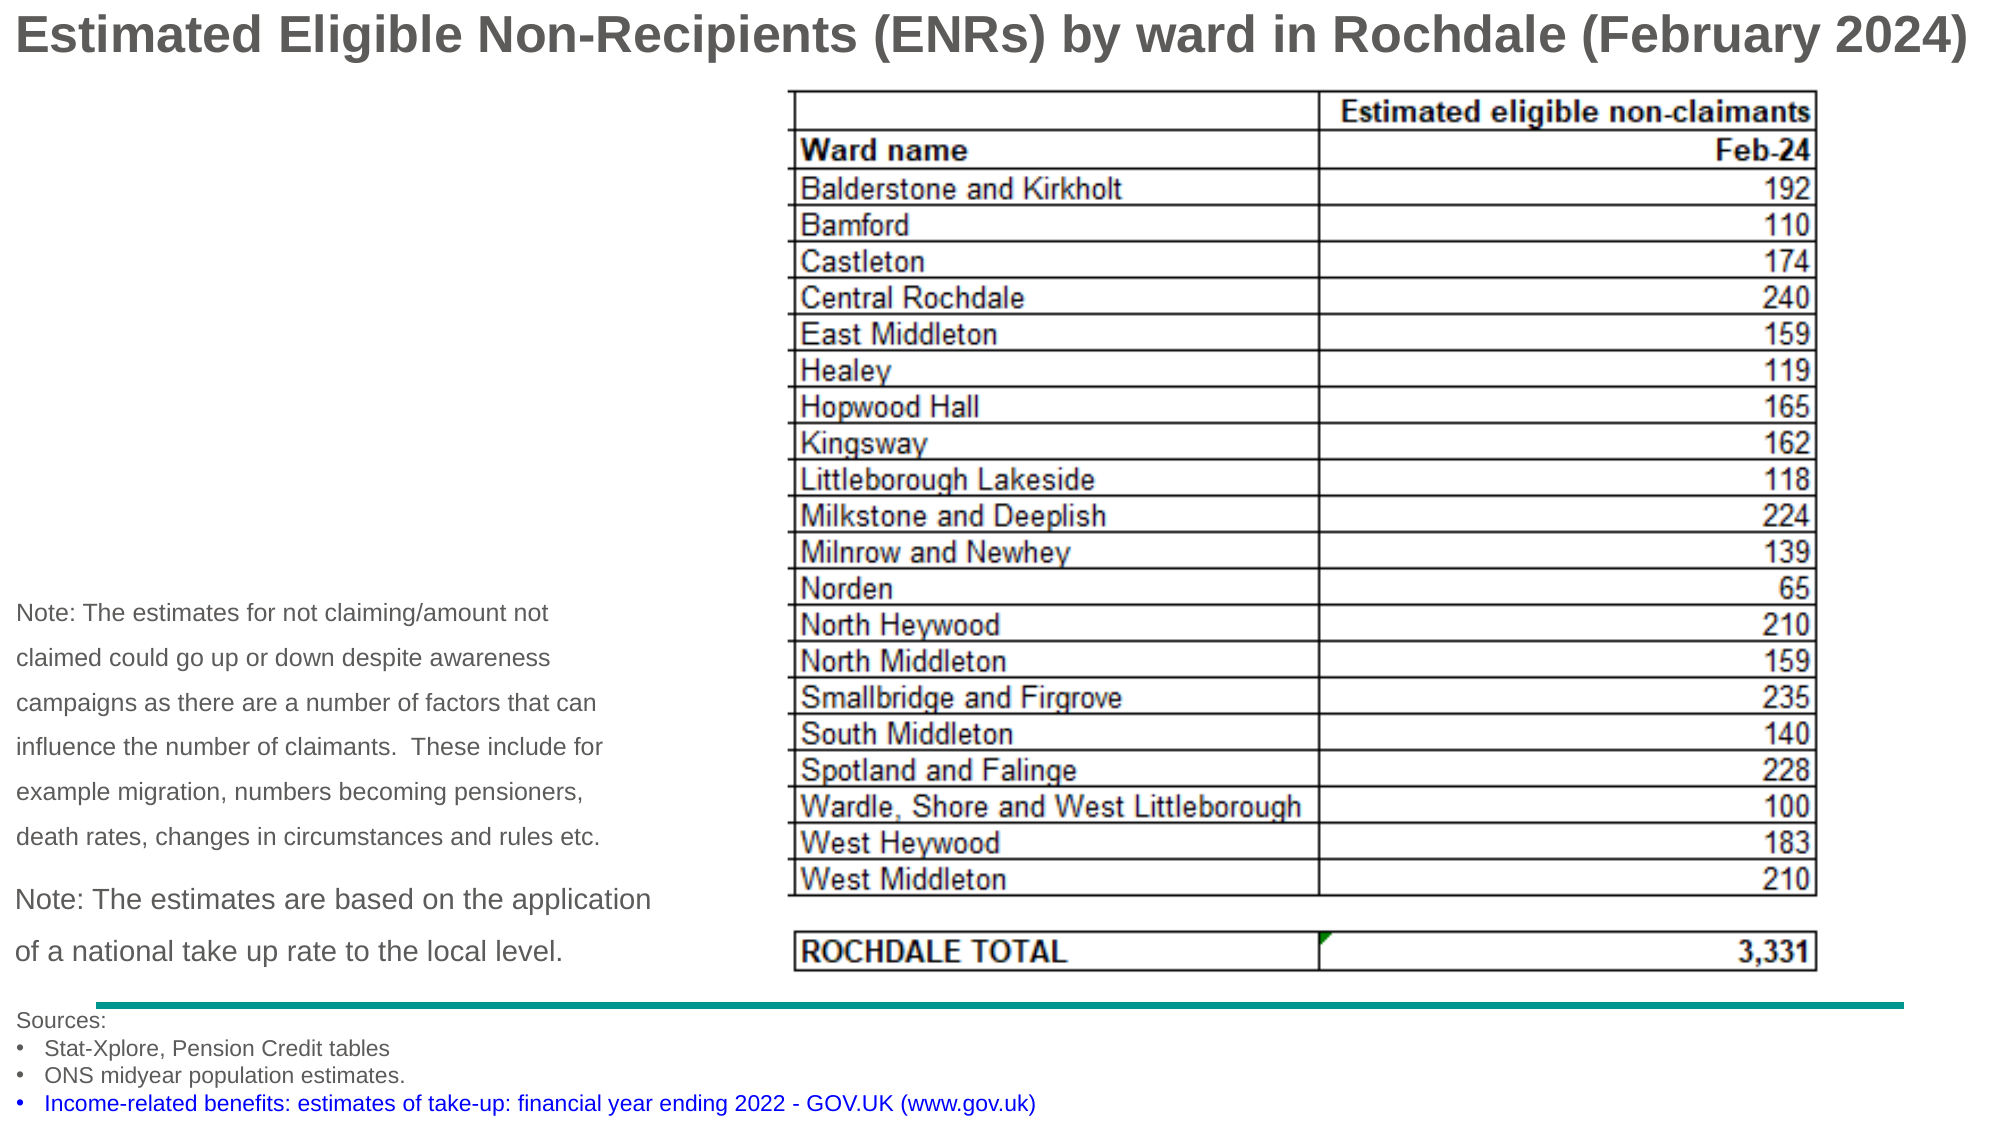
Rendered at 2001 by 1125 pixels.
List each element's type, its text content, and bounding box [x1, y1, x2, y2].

picture [787, 88, 1827, 981]
text_box Note: The estimates for not claiming/amount not claimed could go up or down despite awareness campaigns as there are a number of factors that can influence the number of claimants. These include for example migration, numbers becoming pensioners, death rates, changes in circumstances and rules etc. [1, 573, 643, 858]
text_box Note: The estimates are based on the application of a national take up rate to the local level. [0, 856, 682, 975]
text_box Sources: Stat-Xplore, Pension Credit tables ONS midyear population estimates. Income-related benefits: estimates of take-up: financial year ending 2022 - GOV.UK (www.gov.uk) [1, 998, 1169, 1124]
title Estimated Eligible Non-Recipients (ENRs) by ward in Rochdale (February 2024) [0, 0, 2000, 76]
